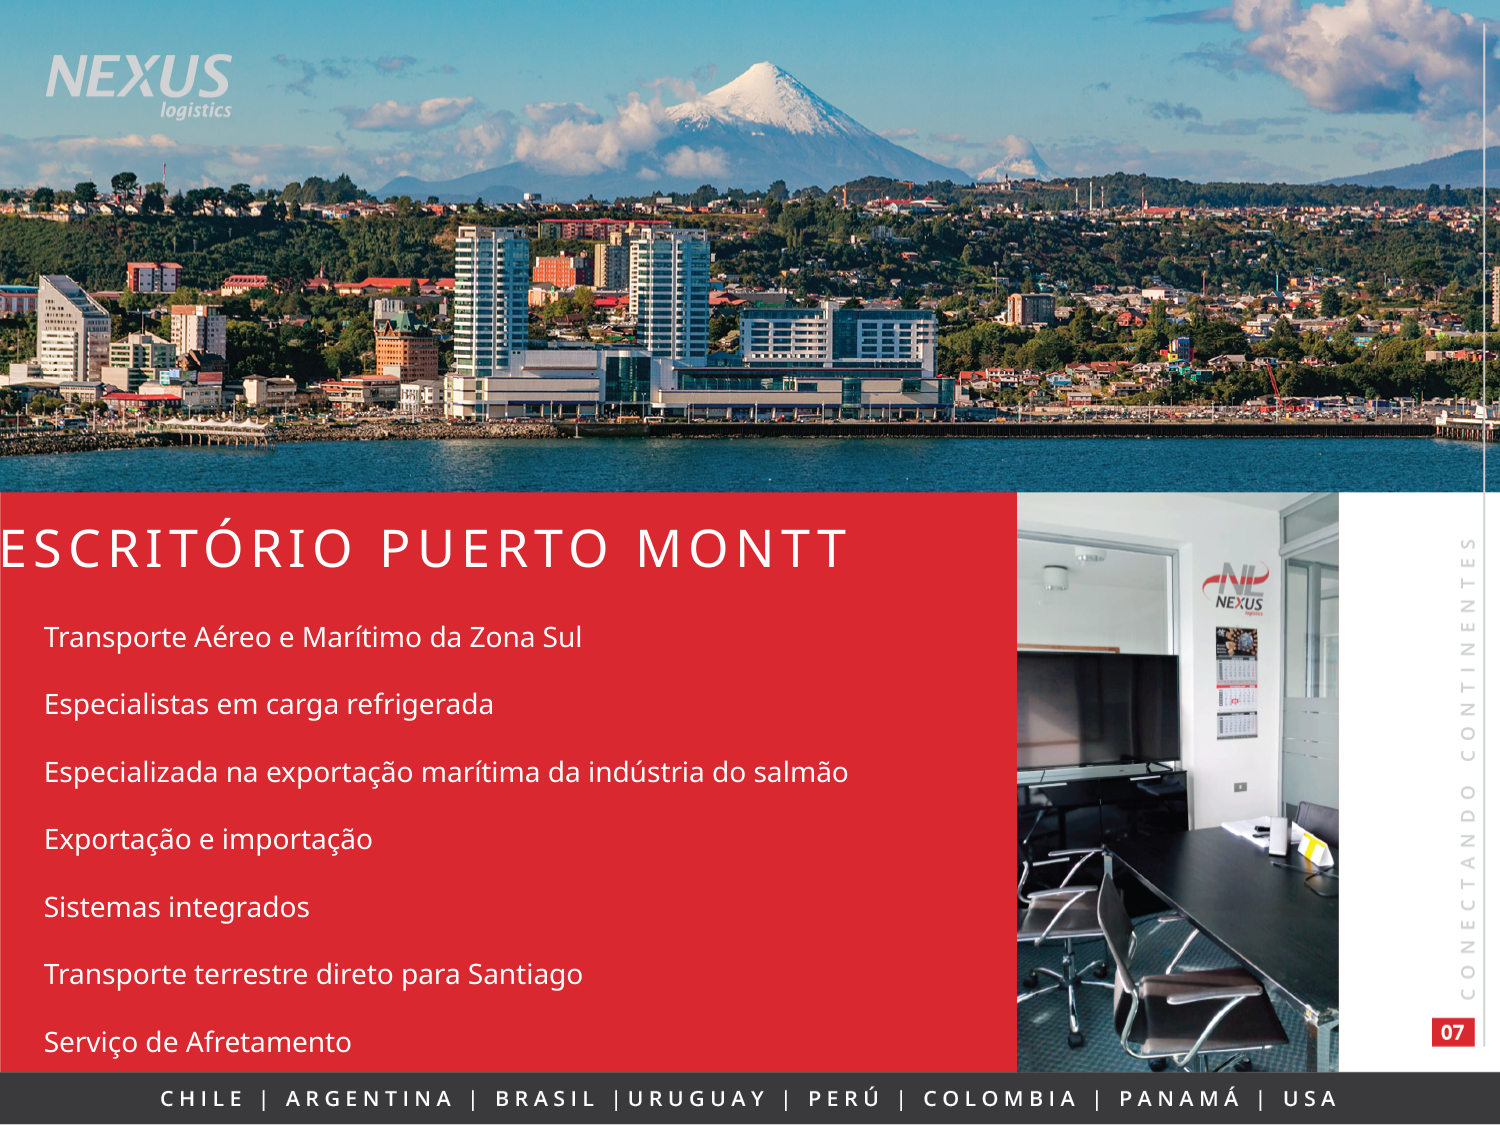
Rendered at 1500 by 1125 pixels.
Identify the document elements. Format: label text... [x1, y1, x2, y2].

text_box ESCRITÓRIO PUERTO MONTT [0, 507, 882, 585]
text_box Transporte Aéreo e Marítimo da Zona Sul Especialistas em carga refrigerada Especializada na exportação marítima da indústria do salmão Exportação e importação Sistemas integrados Transporte terrestre direto para Santiago Serviço de Afretamento [29, 578, 959, 1066]
picture [0, 0, 1500, 1125]
